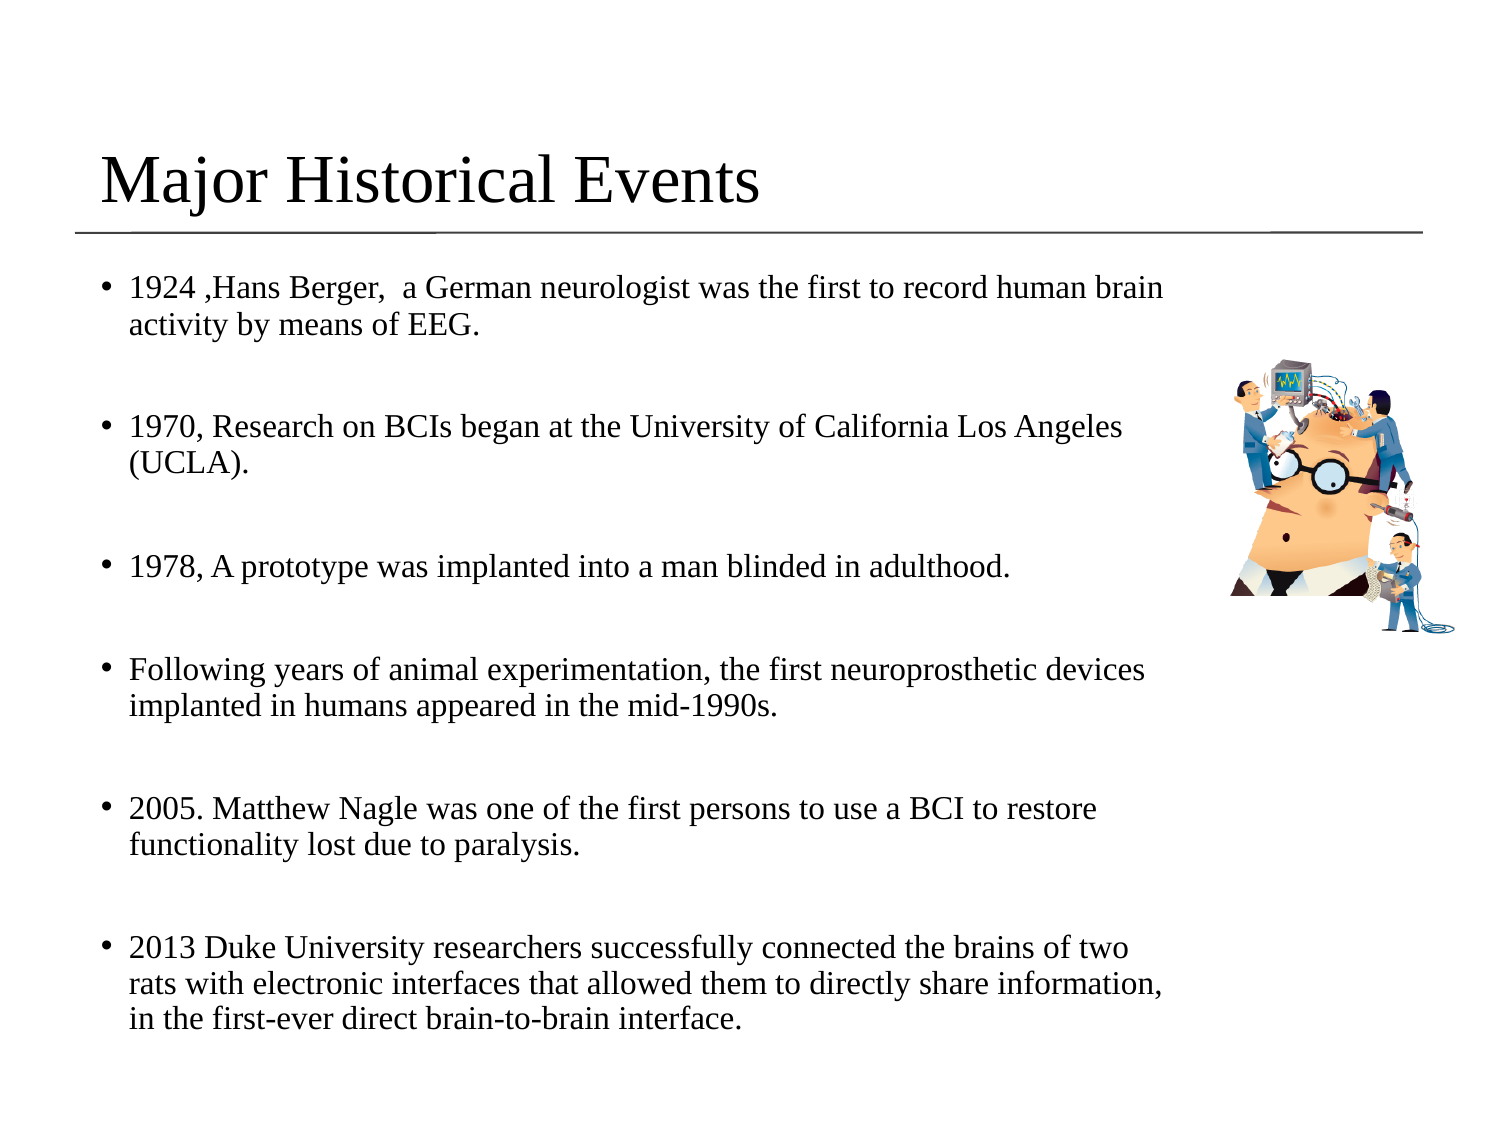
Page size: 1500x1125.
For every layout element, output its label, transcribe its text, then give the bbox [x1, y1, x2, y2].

list 1924 ,Hans Berger, a German neurologist was the first to record human brain activity by means of EEG. 1970, Research on BCIs began at the University of California Los Angeles (UCLA). 1978, A prototype was implanted into a man blinded in adulthood. Following years of animal experimentation, the first neuroprosthetic devices implanted in humans appeared in the mid-1990s. 2005. Matthew Nagle was one of the first persons to use a BCI to restore functionality lost due to paralysis. 2013 Duke University researchers successfully connected the brains of two rats with electronic interfaces that allowed them to directly share information, in the first-ever direct brain-to-brain interface. [85, 262, 1195, 879]
title Major Historical Events [85, 98, 1380, 262]
picture [1230, 359, 1455, 634]
